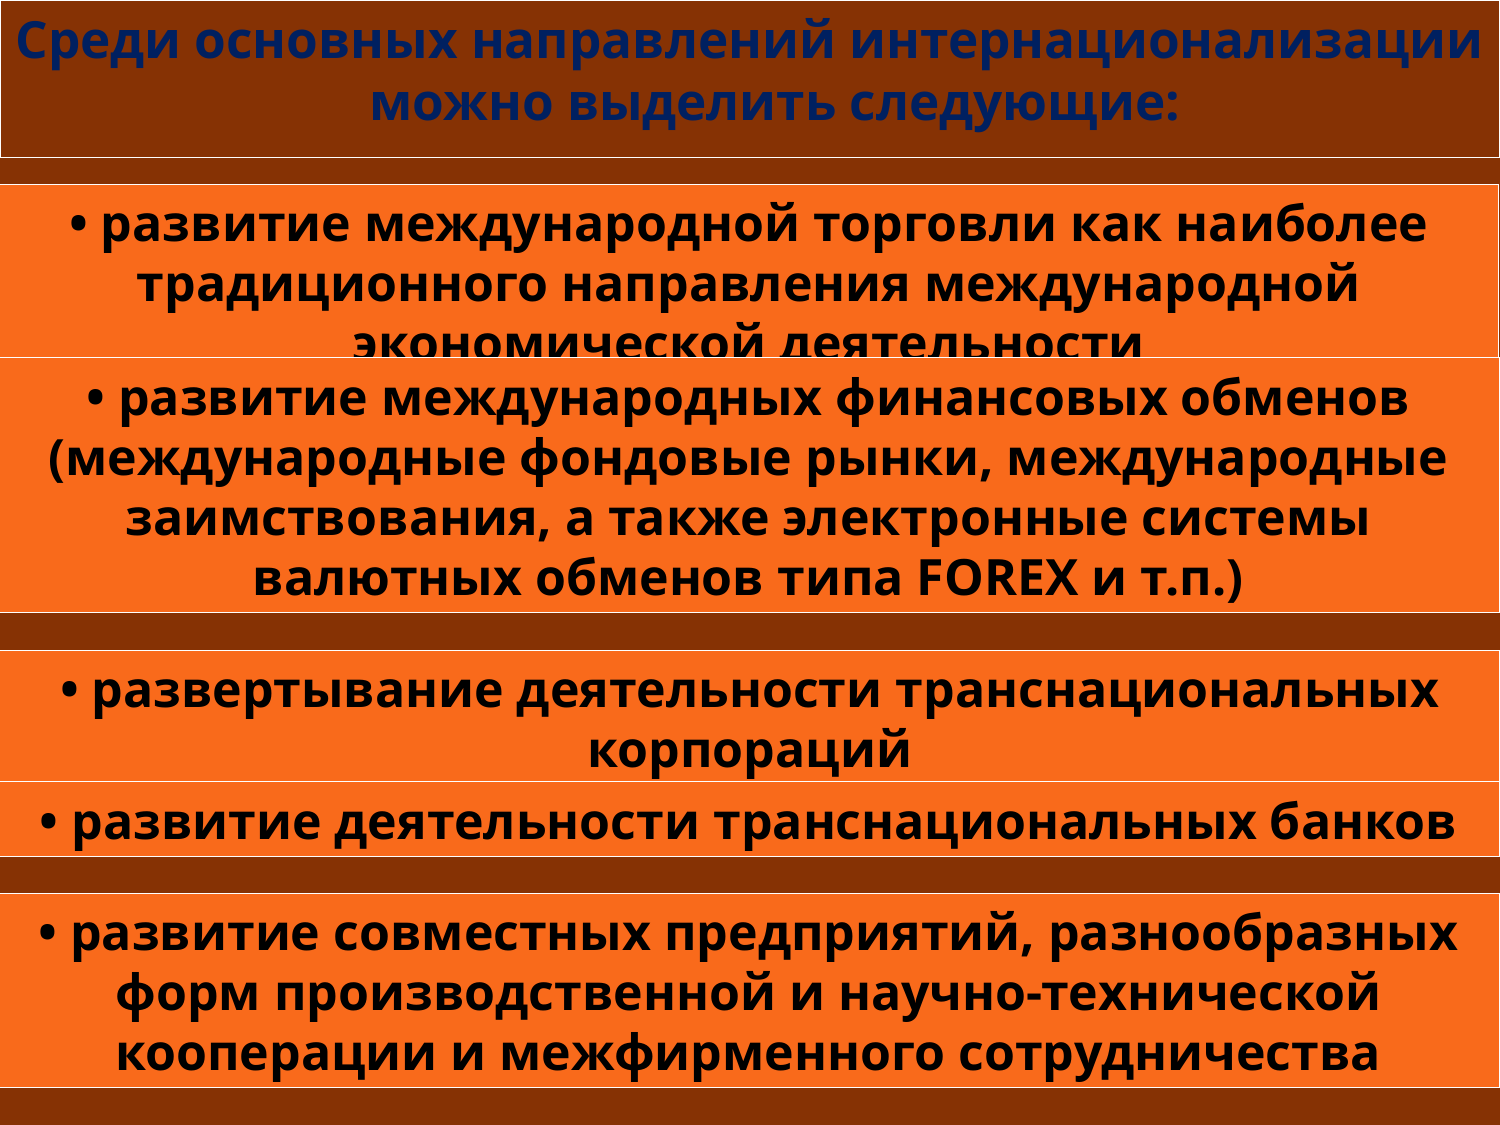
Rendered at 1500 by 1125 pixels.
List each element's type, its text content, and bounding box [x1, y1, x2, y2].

text_box • развитие совместных предприятий, разнообразных форм производственной и научно-технической кооперации и межфирменного сотрудничества [0, 893, 1500, 1088]
list Среди основных направлений интернационализации можно выделить следующие: [0, 0, 1500, 158]
text_box • развитие международных финансовых обменов (международные фондовые рынки, международные заимствования, а также электронные системы валютных обменов типа FОRЕХ и т.п.) [0, 357, 1500, 613]
text_box • развитие международной торговли как наиболее традиционного направления международной экономической деятельности [0, 184, 1499, 357]
text_box • развертывание деятельности транснациональных корпораций [0, 650, 1500, 781]
text_box • развитие деятельности транснациональных банков [0, 781, 1500, 857]
